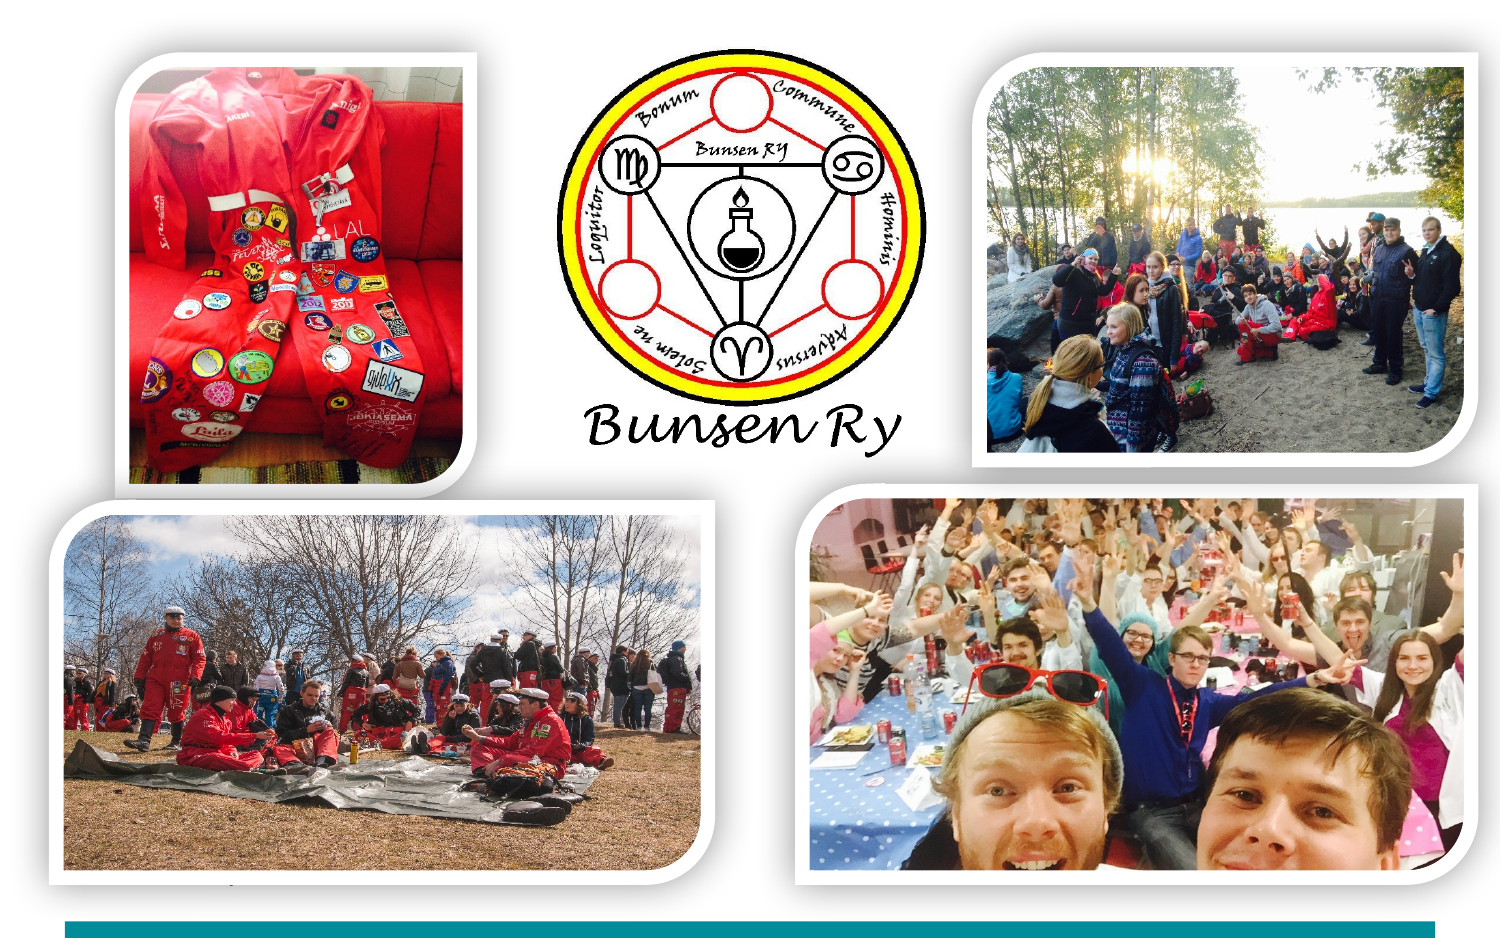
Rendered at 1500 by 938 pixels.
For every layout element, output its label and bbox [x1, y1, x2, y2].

picture [979, 59, 1472, 461]
picture [121, 59, 471, 492]
picture [55, 507, 709, 878]
picture [553, 46, 927, 461]
picture [802, 490, 1472, 878]
